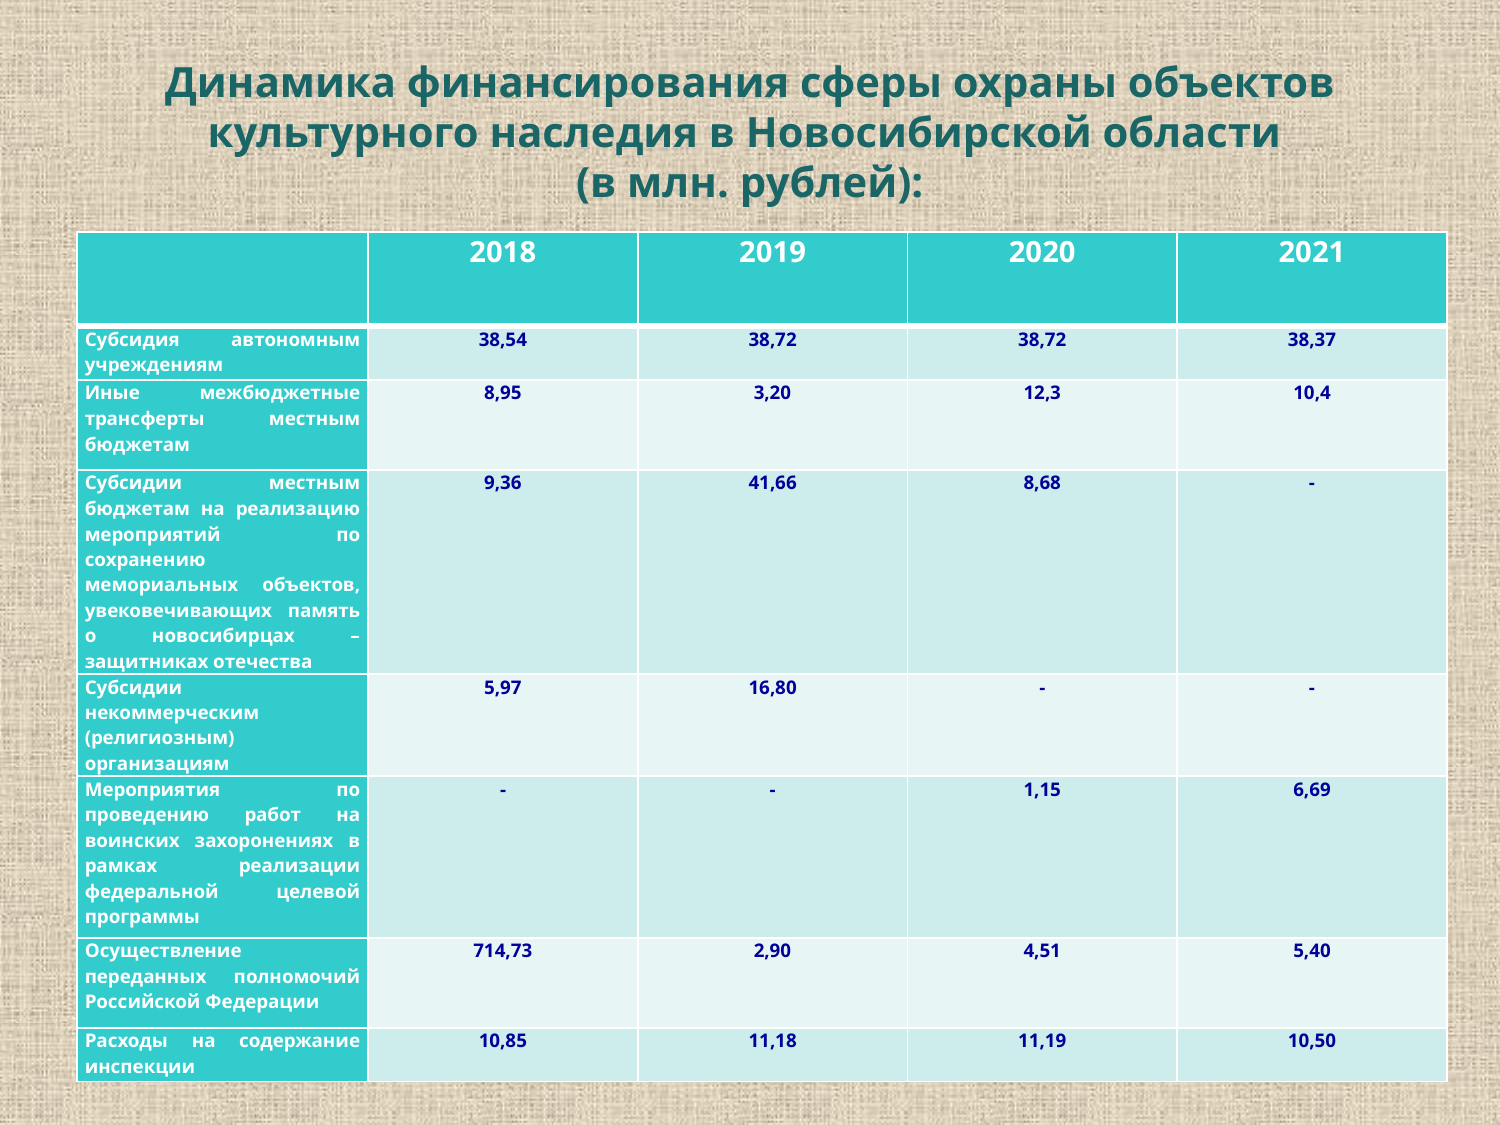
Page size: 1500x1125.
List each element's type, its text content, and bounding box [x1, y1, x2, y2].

table_cell Иные межбюджетные трансферты местным бюджетам [78, 381, 367, 469]
table_cell 10,4 [1178, 381, 1446, 469]
table_cell 11,18 [639, 1029, 907, 1081]
table_cell 10,85 [369, 1029, 637, 1081]
table_cell - [908, 675, 1176, 775]
table_header 2019 [639, 233, 907, 323]
title Динамика финансирования сферы охраны объектов культурного наследия в Новосибирской области (в млн. рублей): [75, 47, 1425, 231]
table_cell - [1178, 471, 1446, 673]
table_cell - [369, 777, 637, 937]
table_cell 8,68 [908, 471, 1176, 673]
table_cell Мероприятия по проведению работ на воинских захоронениях в рамках реализации федеральной целевой программы [78, 777, 367, 937]
table_cell 3,20 [639, 381, 907, 469]
table_cell 38,72 [639, 329, 907, 379]
table_cell 2,90 [639, 939, 907, 1027]
table_cell 6,69 [1178, 777, 1446, 937]
picture [0, 0, 1500, 1125]
table_cell Субсидии некоммерческим (религиозным) организациям [78, 675, 367, 775]
table_cell 10,50 [1178, 1029, 1446, 1081]
table_cell Расходы на содержание инспекции [78, 1029, 367, 1081]
table_cell 16,80 [639, 675, 907, 775]
table_cell Субсидии местным бюджетам на реализацию мероприятий по сохранению мемориальных объектов, увековечивающих память о новосибирцах – защитниках отечества [78, 471, 367, 673]
table_header 2021 [1178, 233, 1446, 323]
table_cell 1,15 [908, 777, 1176, 937]
table_header 2018 [369, 233, 637, 323]
table_cell 5,97 [369, 675, 637, 775]
table_cell - [1178, 675, 1446, 775]
table_cell 9,36 [369, 471, 637, 673]
table_cell 714,73 [369, 939, 637, 1027]
table_cell Субсидия автономным учреждениям [78, 329, 367, 379]
table_header [78, 233, 367, 323]
table_cell 5,40 [1178, 939, 1446, 1027]
table_cell 11,19 [908, 1029, 1176, 1081]
table_cell 12,3 [908, 381, 1176, 469]
table_cell Осуществление переданных полномочий Российской Федерации [78, 939, 367, 1027]
table_cell 4,51 [908, 939, 1176, 1027]
table_cell 38,37 [1178, 329, 1446, 379]
table_cell - [639, 777, 907, 937]
table_header 2020 [908, 233, 1176, 323]
table_cell 38,54 [369, 329, 637, 379]
table_cell 8,95 [369, 381, 637, 469]
table_cell 41,66 [639, 471, 907, 673]
table_cell 38,72 [908, 329, 1176, 379]
